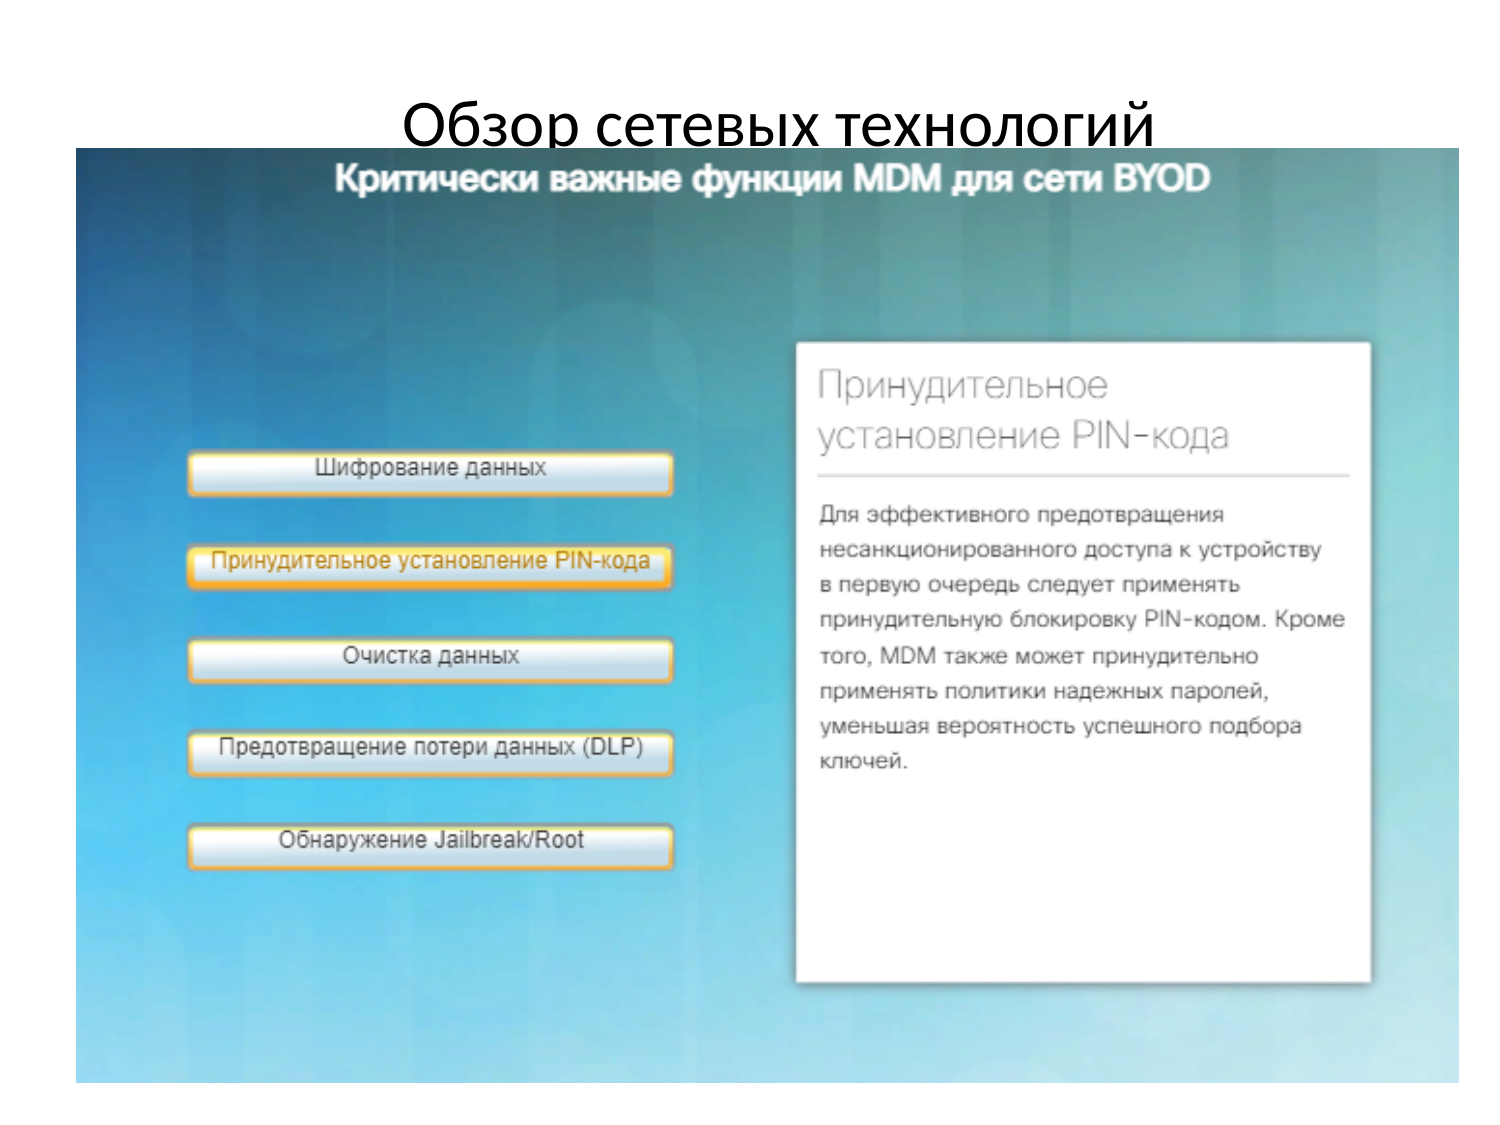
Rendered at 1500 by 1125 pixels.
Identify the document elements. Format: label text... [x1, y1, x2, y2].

title Обзор сетевых технологий [112, 42, 1447, 146]
picture [76, 148, 1459, 1083]
